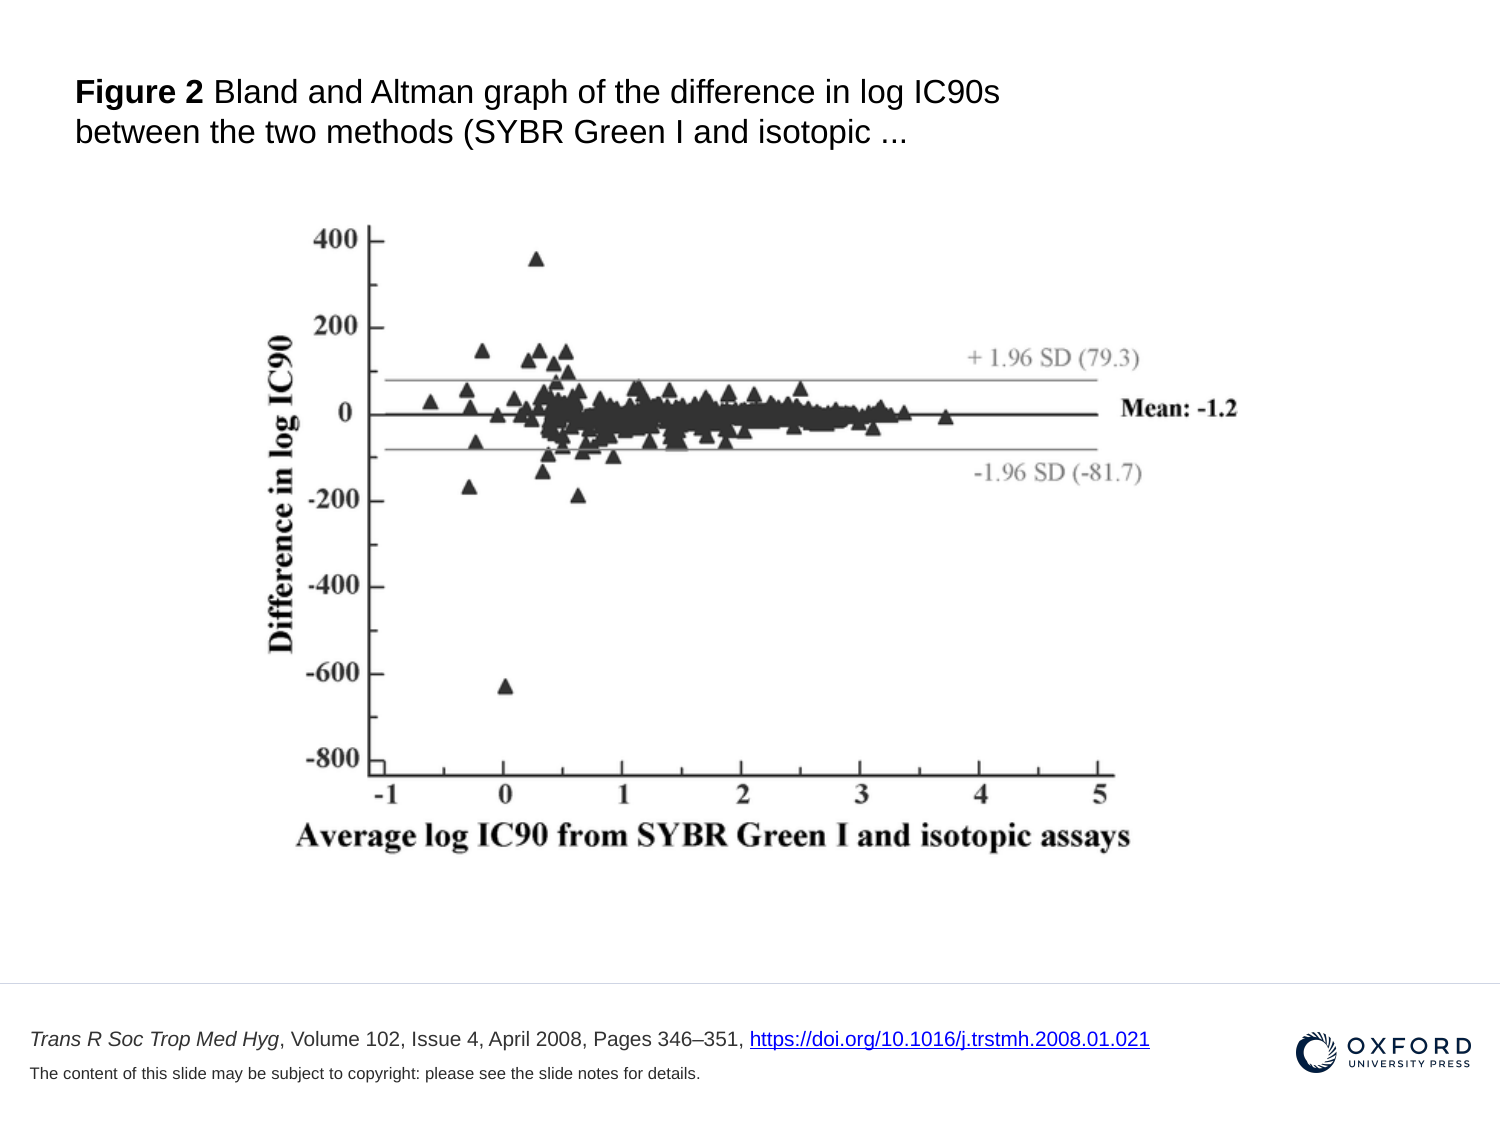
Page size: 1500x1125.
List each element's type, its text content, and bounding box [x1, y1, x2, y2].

title Figure 2 Bland and Altman graph of the difference in log IC90s between the two methods (SYBR Green I and isotopic ... [75, 69, 1078, 171]
footer Trans R Soc Trop Med Hyg, Volume 102, Issue 4, April 2008, Pages 346–351, https://doi.org/10.1016/j.trstmh.2008.01.021 The content of this slide may be subject to copyright: please see the slide notes for details. [0, 983, 1260, 1125]
picture [1296, 1032, 1471, 1073]
picture [262, 224, 1238, 870]
